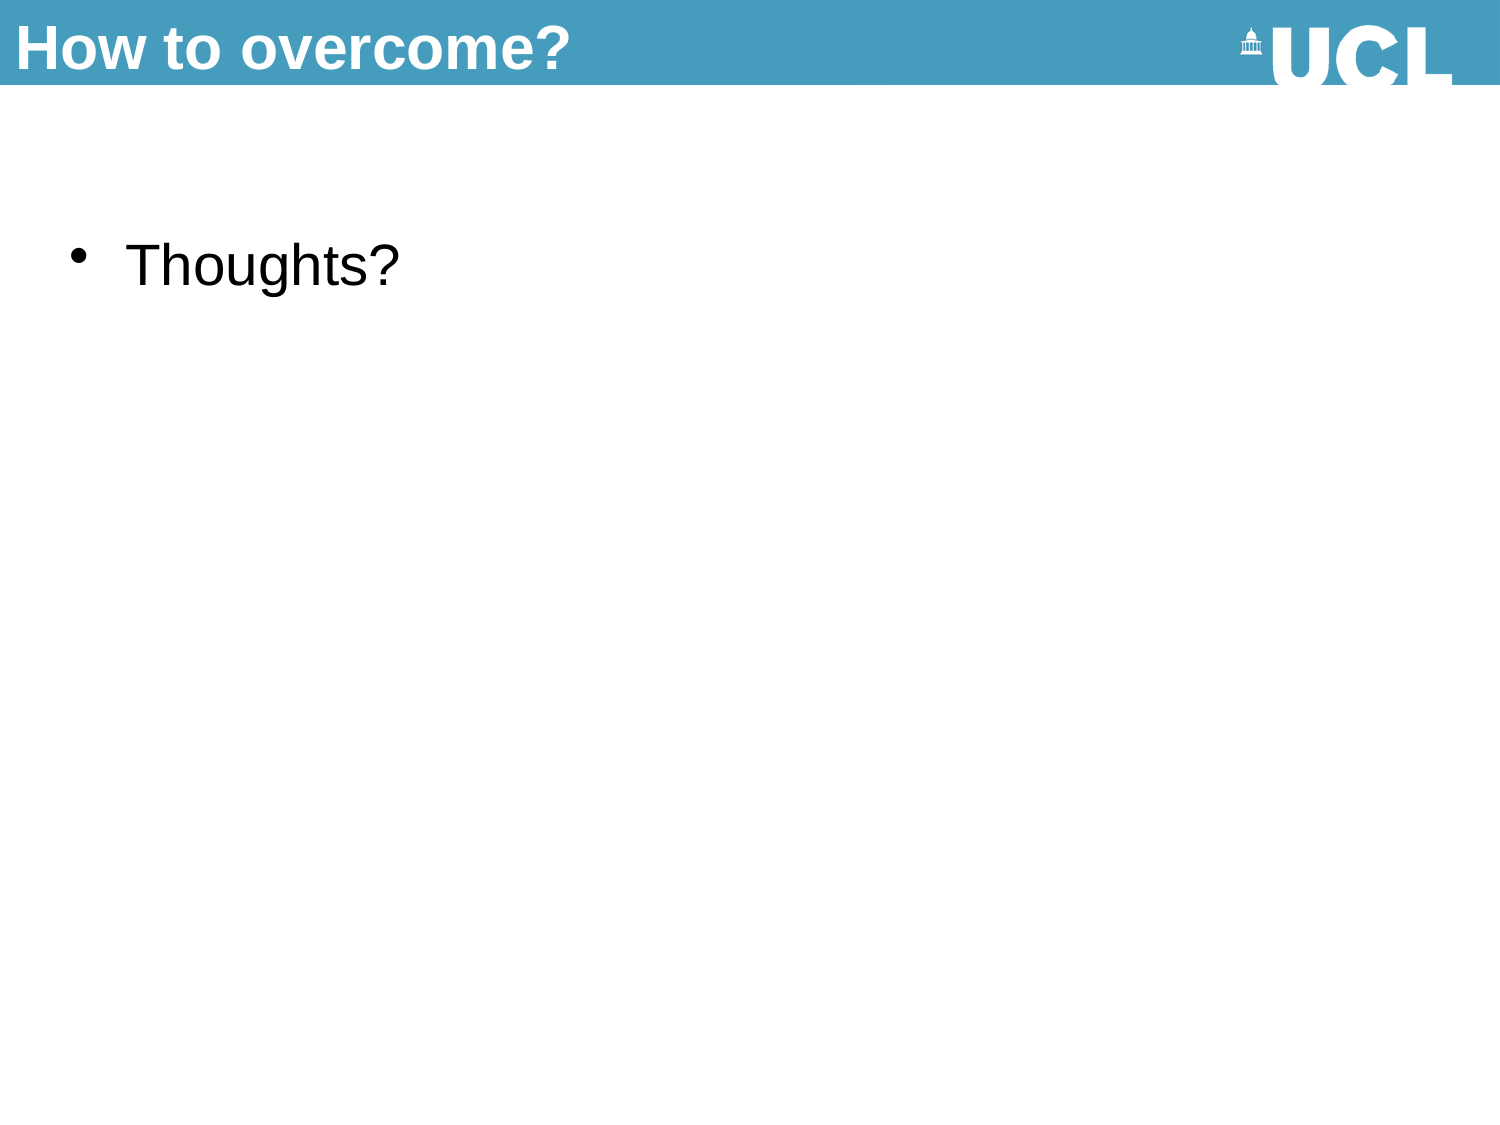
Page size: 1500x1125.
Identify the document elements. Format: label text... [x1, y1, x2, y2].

list Thoughts? [54, 219, 1447, 1012]
title How to overcome? [0, 0, 1247, 161]
picture [1247, 0, 1500, 85]
